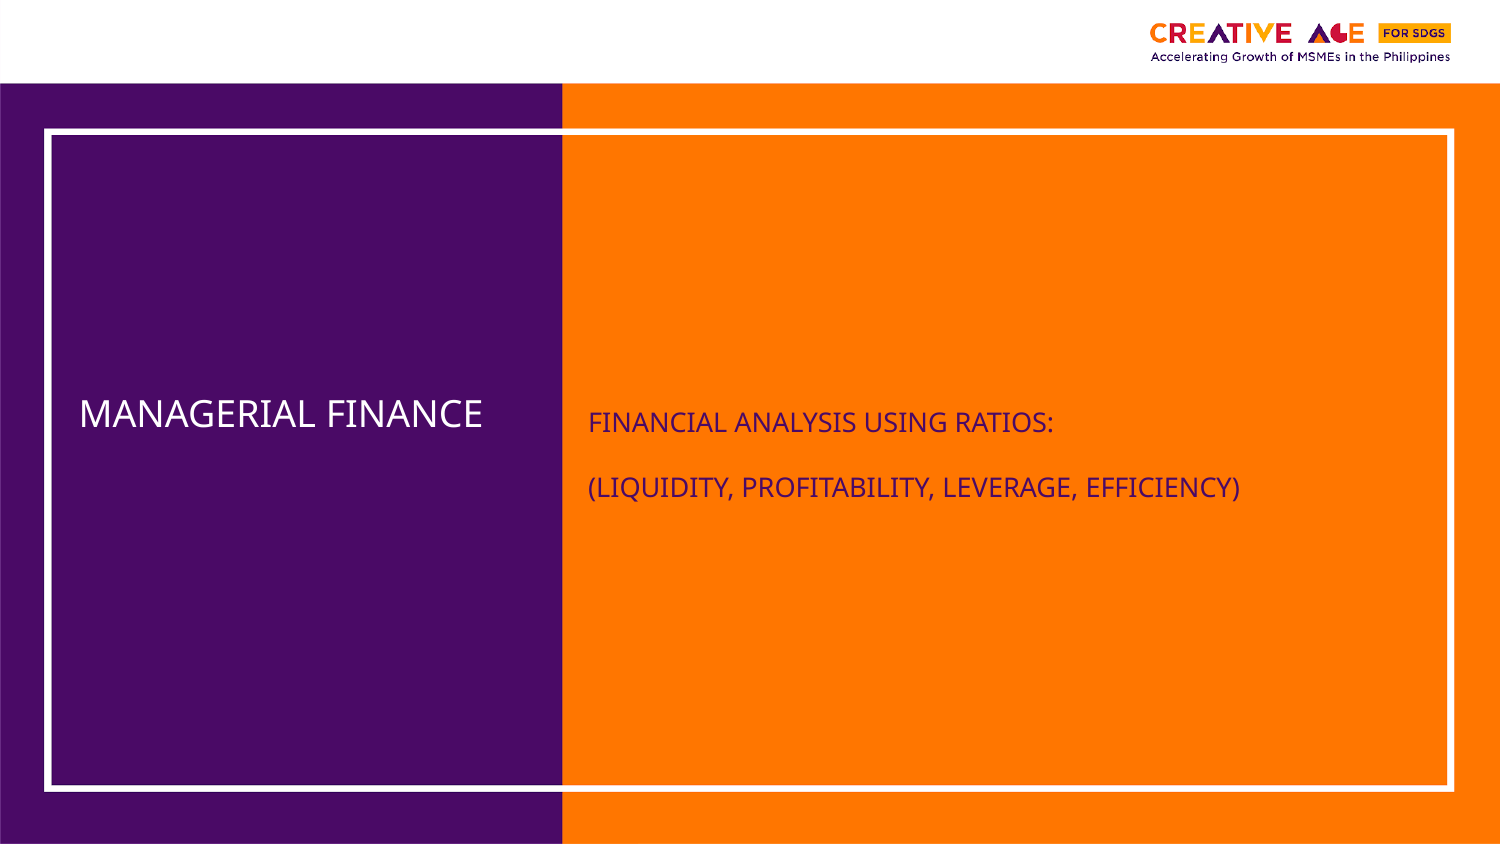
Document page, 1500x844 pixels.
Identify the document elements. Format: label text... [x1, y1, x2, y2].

picture [0, 0, 1500, 844]
text_box MANAGERIAL FINANCE [63, 375, 545, 451]
text_box FINANCIAL ANALYSIS USING RATIOS: (LIQUIDITY, PROFITABILITY, LEVERAGE, EFFICIENCY) [573, 390, 1412, 583]
